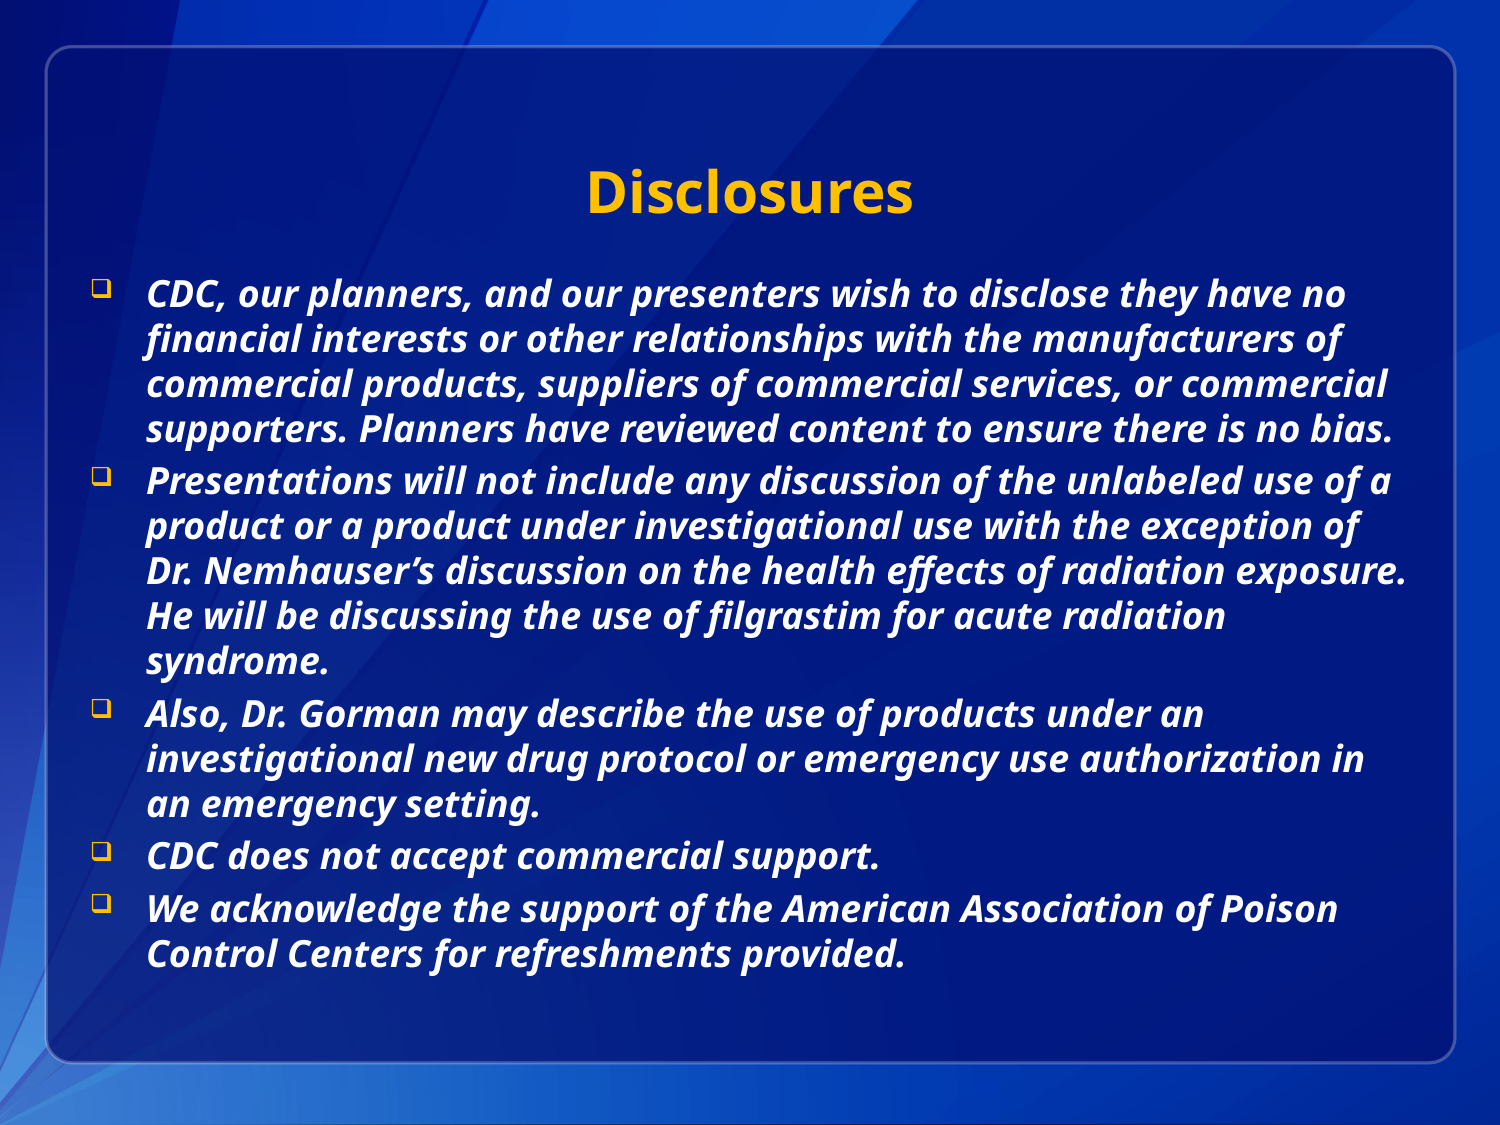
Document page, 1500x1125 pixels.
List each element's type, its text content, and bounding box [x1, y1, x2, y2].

list CDC, our planners, and our presenters wish to disclose they have no financial interests or other relationships with the manufacturers of commercial products, suppliers of commercial services, or commercial supporters. Planners have reviewed content to ensure there is no bias. Presentations will not include any discussion of the unlabeled use of a product or a product under investigational use with the exception of Dr. Nemhauser’s discussion on the health effects of radiation exposure. He will be discussing the use of filgrastim for acute radiation syndrome. Also, Dr. Gorman may describe the use of products under an investigational new drug protocol or emergency use authorization in an emergency setting. CDC does not accept commercial support. We acknowledge the support of the American Association of Poison Control Centers for refreshments provided. [75, 262, 1425, 950]
picture [0, 0, 1500, 1125]
title Disclosures [75, 45, 1425, 233]
